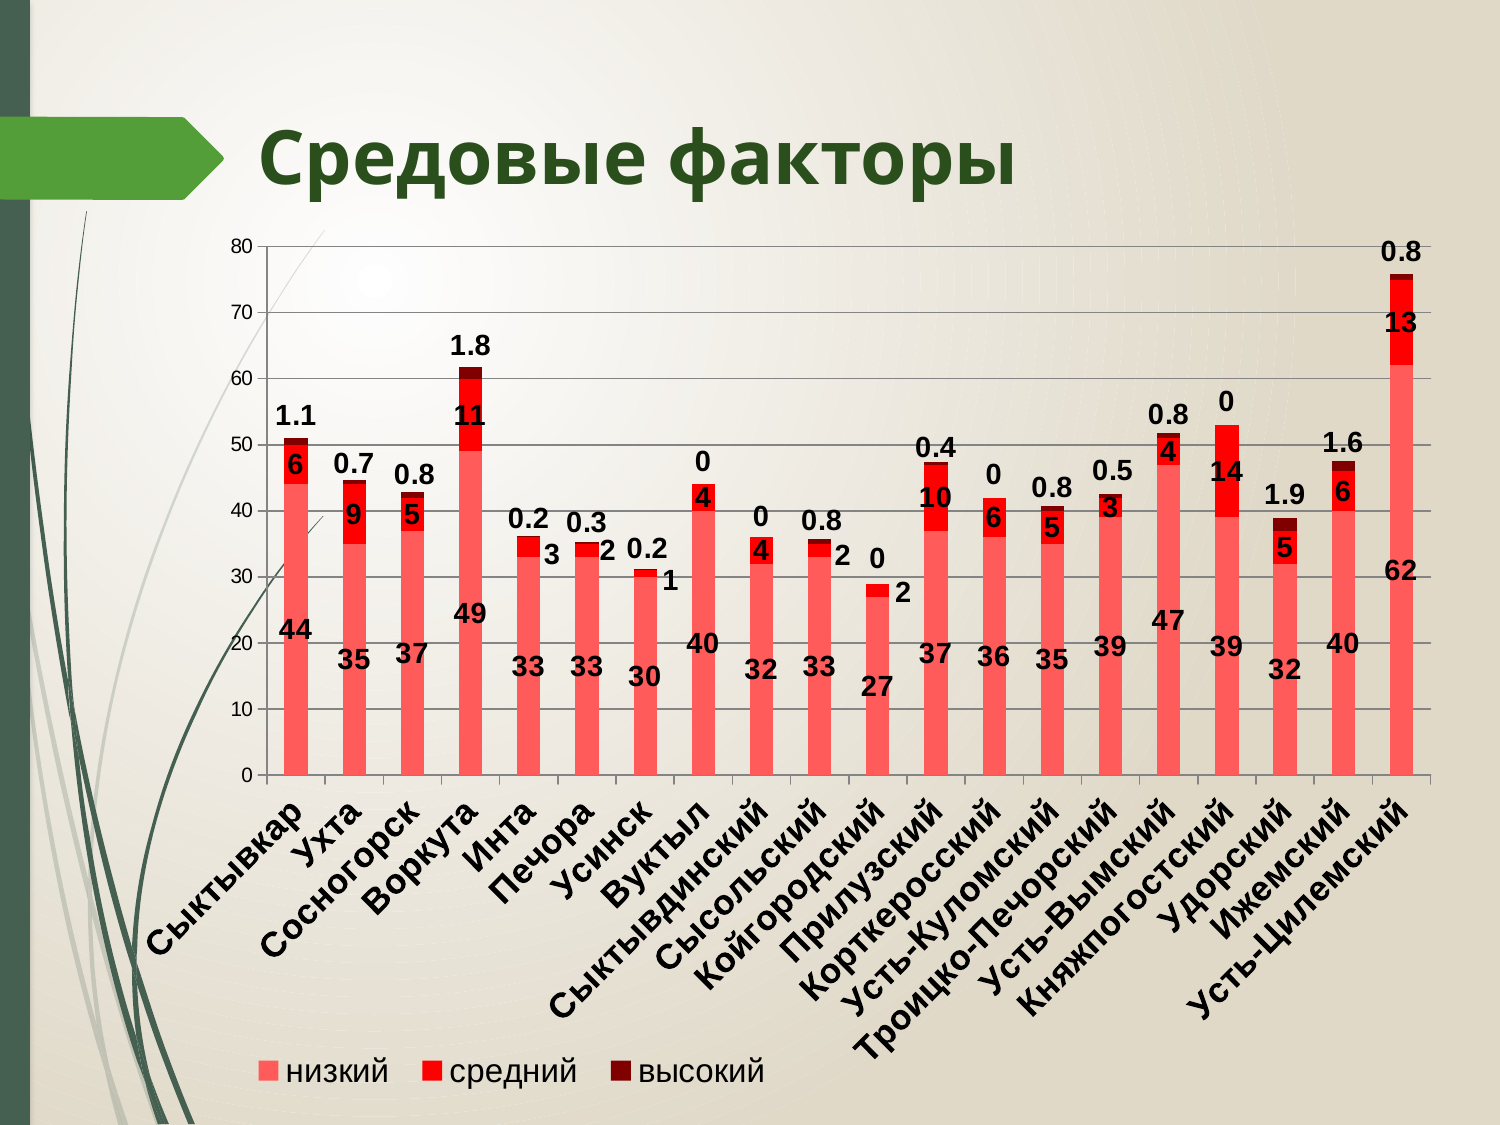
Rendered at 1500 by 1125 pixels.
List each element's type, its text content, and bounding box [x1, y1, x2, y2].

chart [135, 207, 1500, 1107]
title Средовые факторы [242, 101, 1323, 207]
